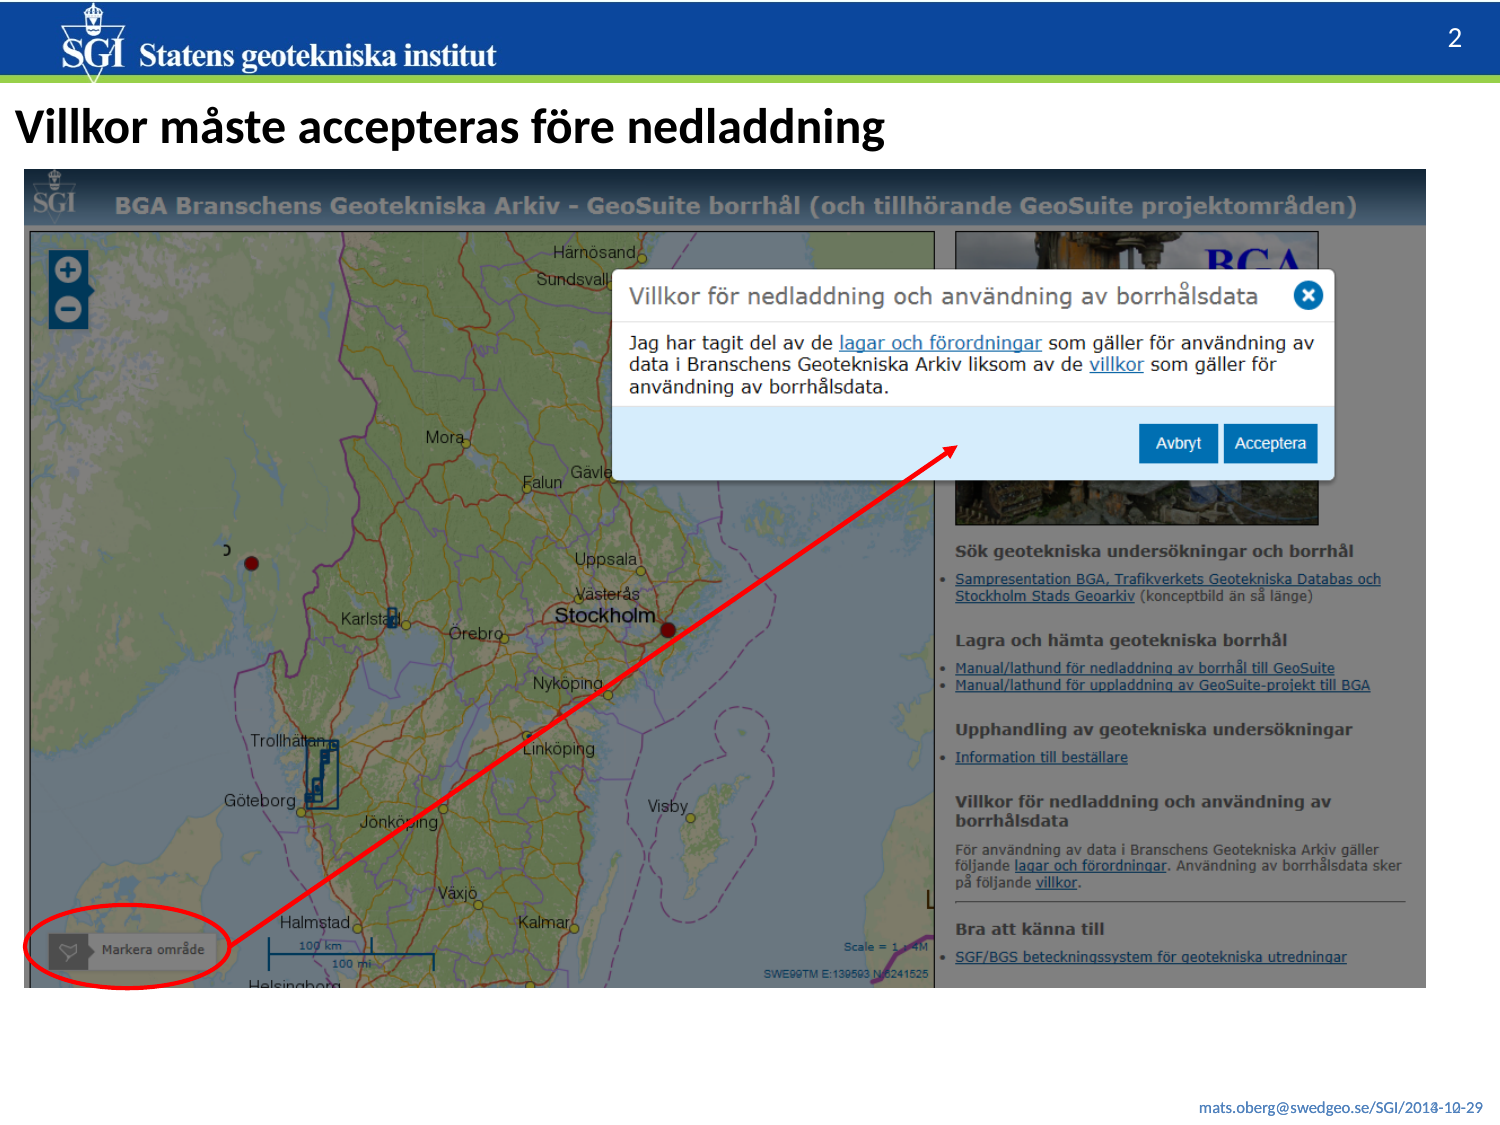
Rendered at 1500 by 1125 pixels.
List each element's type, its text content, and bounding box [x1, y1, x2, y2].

text_box Villkor måste accepteras före nedladdning [0, 86, 1221, 161]
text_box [229, 445, 958, 947]
picture [0, 0, 1500, 83]
picture [24, 169, 1426, 989]
